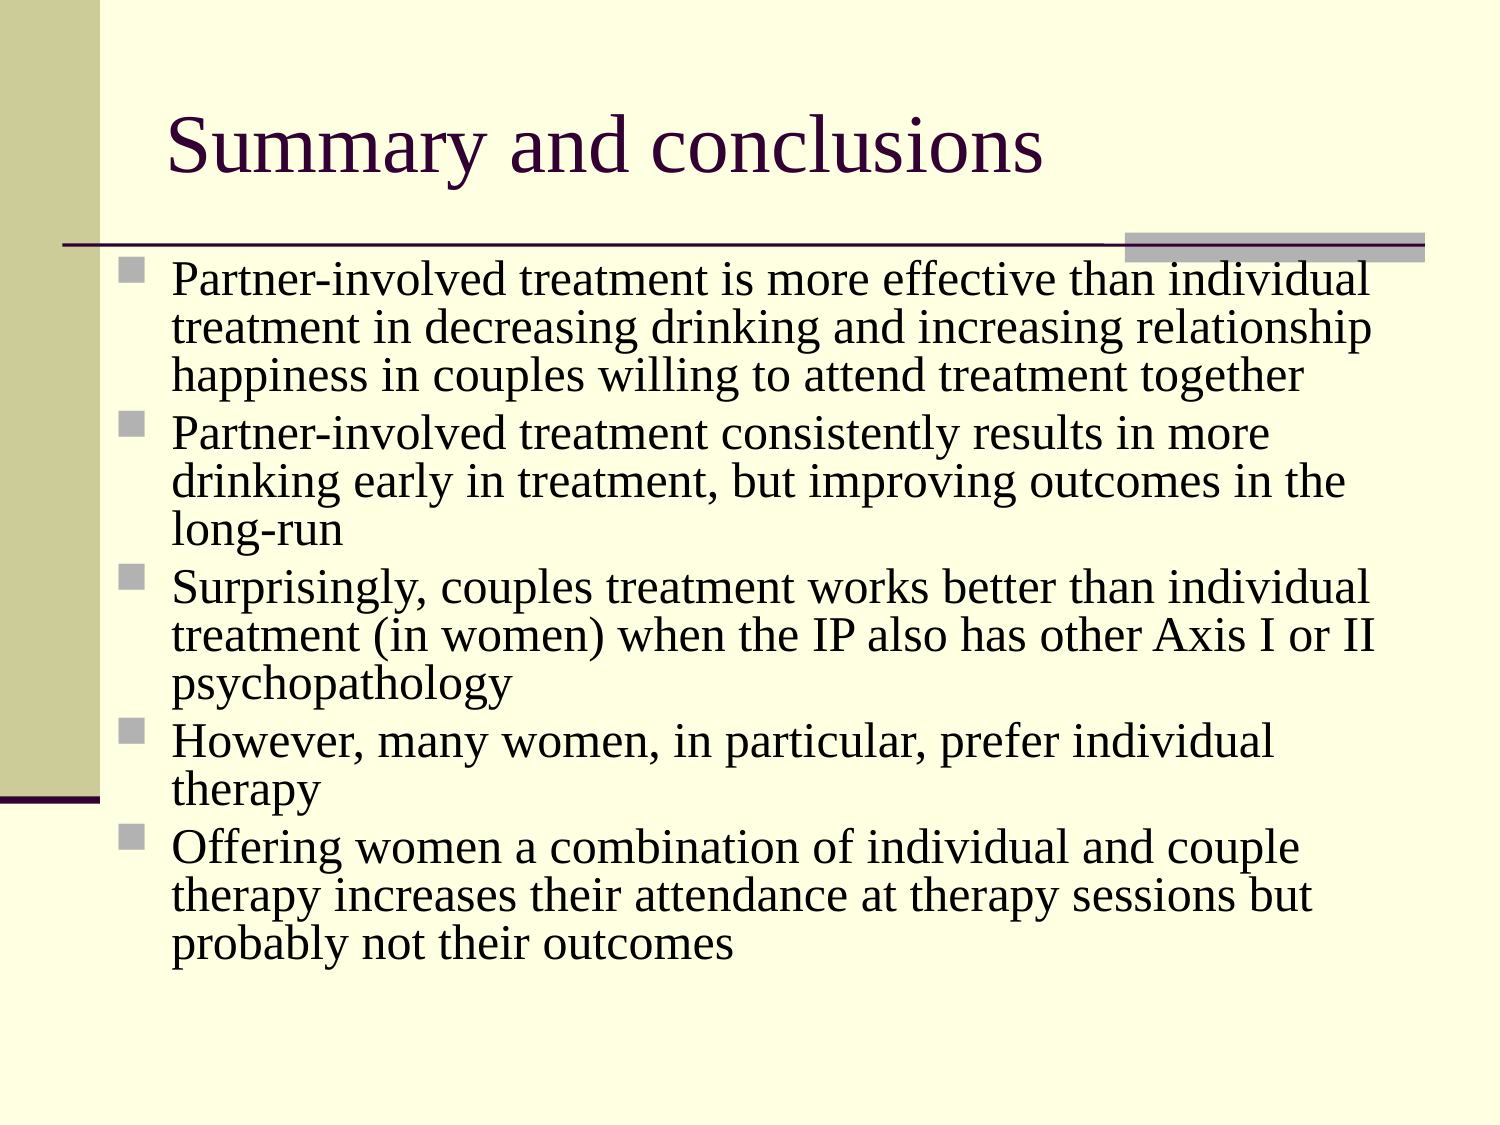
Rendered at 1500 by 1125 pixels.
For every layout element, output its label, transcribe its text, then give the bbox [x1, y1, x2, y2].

title Summary and conclusions [149, 45, 1426, 234]
list Partner-involved treatment is more effective than individual treatment in decreasing drinking and increasing relationship happiness in couples willing to attend treatment together Partner-involved treatment consistently results in more drinking early in treatment, but improving outcomes in the long-run Surprisingly, couples treatment works better than individual treatment (in women) when the IP also has other Axis I or II psychopathology However, many women, in particular, prefer individual therapy Offering women a combination of individual and couple therapy increases their attendance at therapy sessions but probably not their outcomes [99, 249, 1451, 1125]
